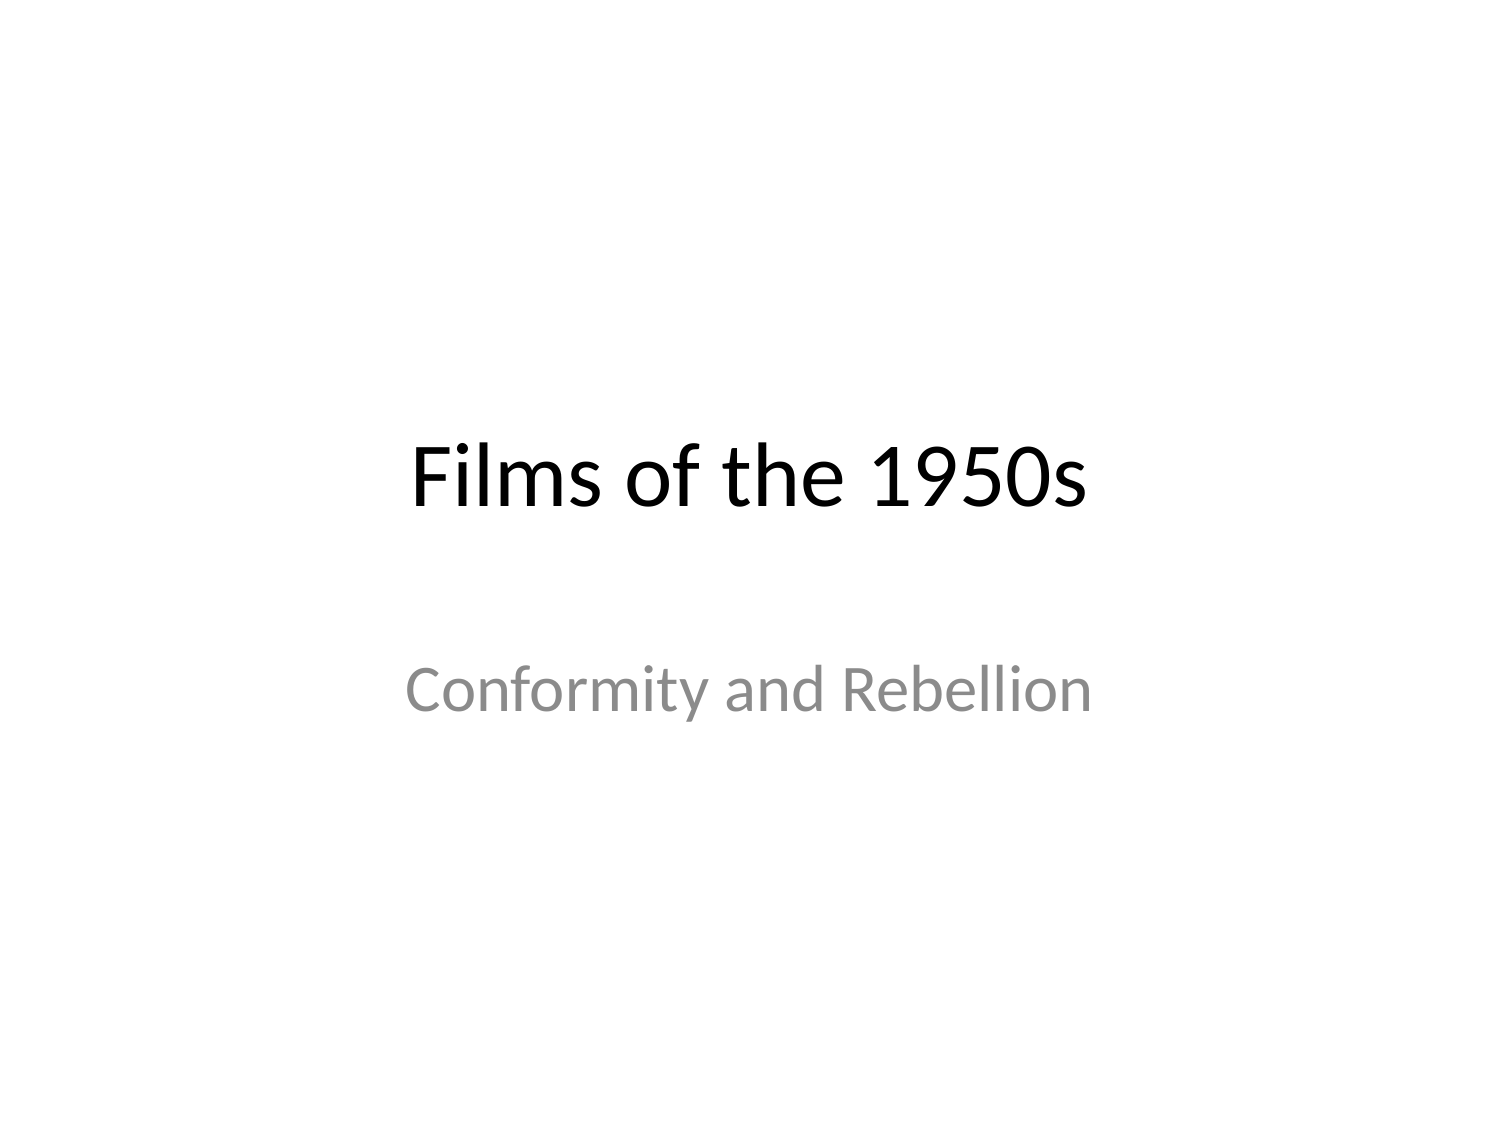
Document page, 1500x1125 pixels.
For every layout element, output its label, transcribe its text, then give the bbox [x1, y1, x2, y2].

subtitle Conformity and Rebellion [225, 637, 1275, 925]
title Films of the 1950s [112, 349, 1388, 591]
